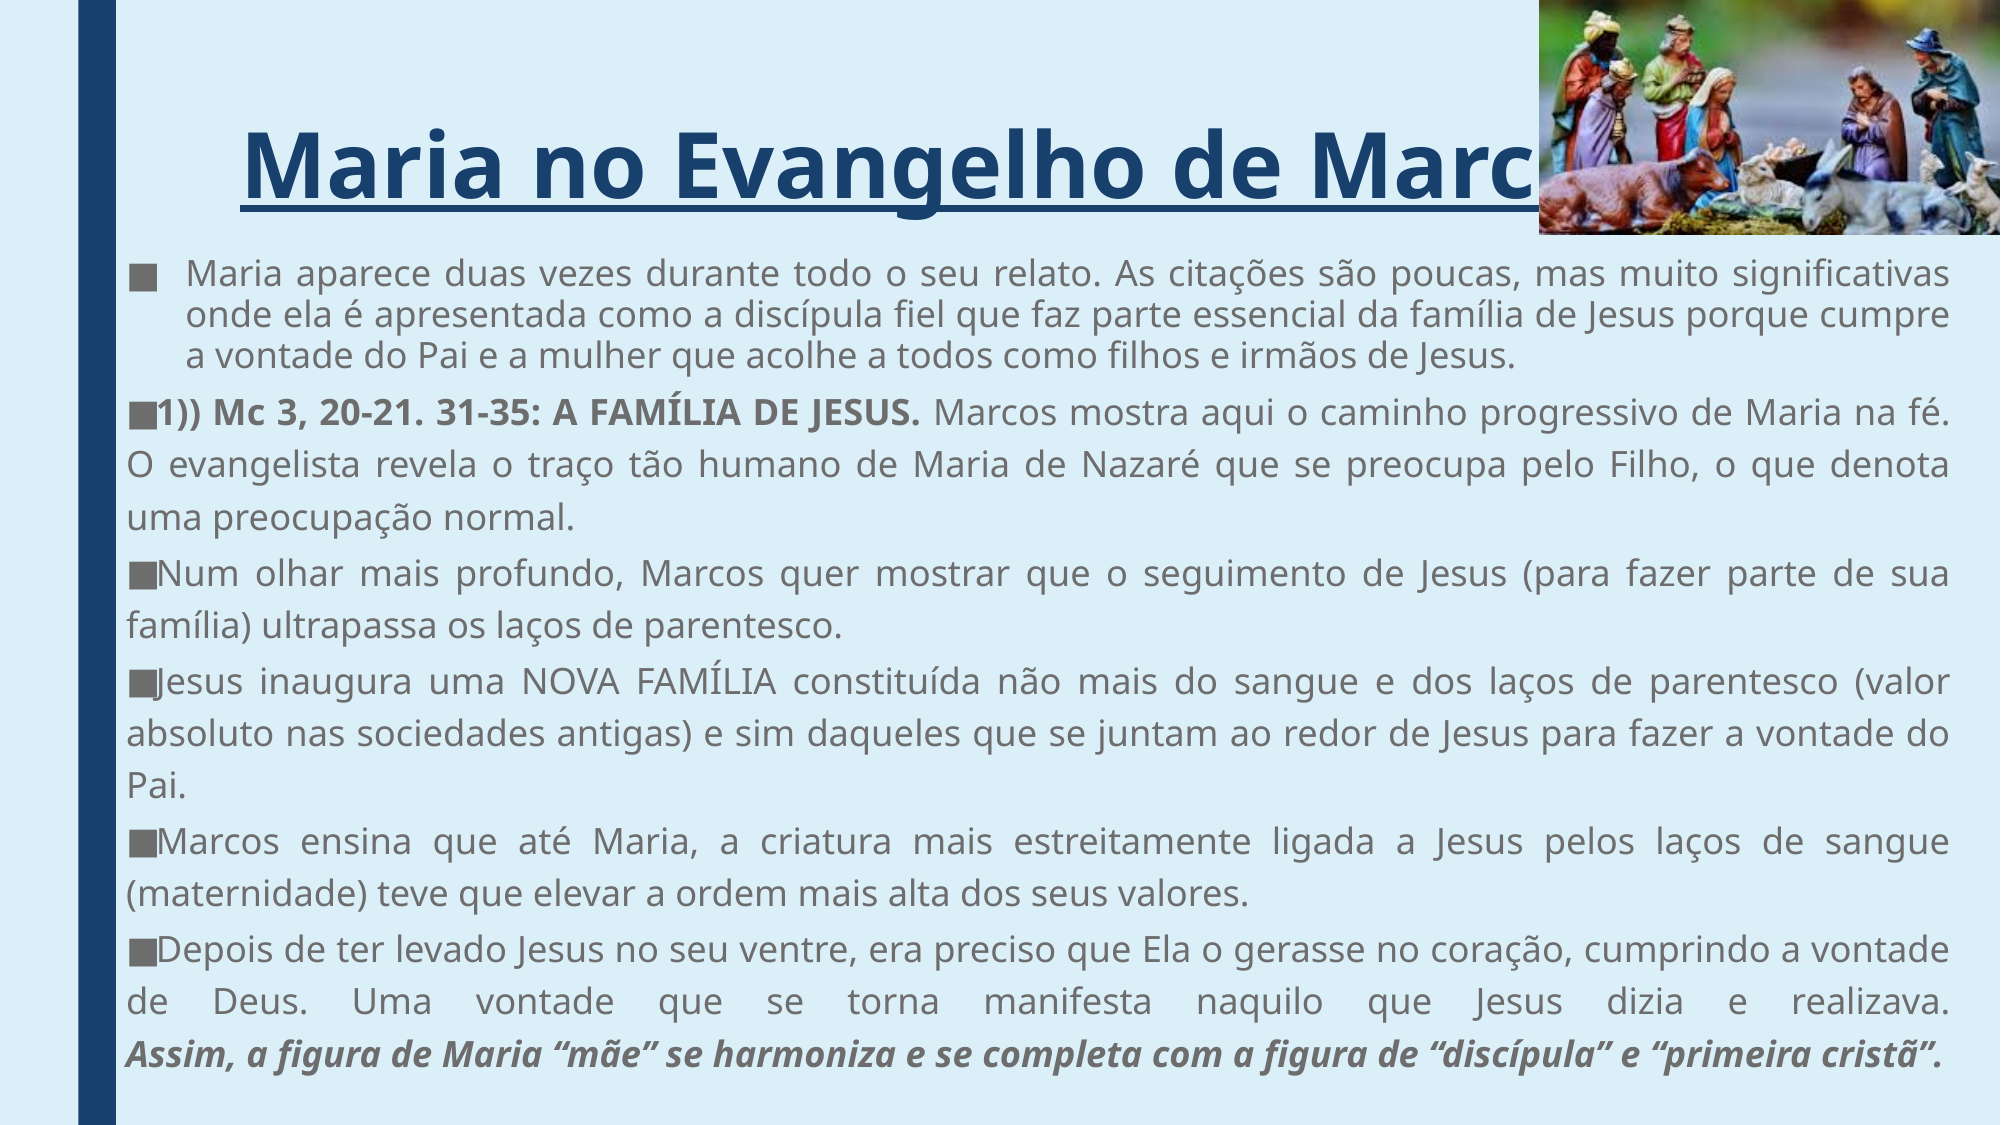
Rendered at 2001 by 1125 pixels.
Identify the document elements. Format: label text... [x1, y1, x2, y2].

list Maria aparece duas vezes durante todo o seu relato. As citações são poucas, mas muito significativas onde ela é apresentada como a discípula fiel que faz parte essencial da família de Jesus porque cumpre a vontade do Pai e a mulher que acolhe a todos como filhos e irmãos de Jesus. 1)) Mc 3, 20-21. 31-35: A FAMÍLIA DE JESUS. Marcos mostra aqui o caminho progressivo de Maria na fé. O evangelista revela o traço tão humano de Maria de Nazaré que se preocupa pelo Filho, o que denota uma preocupação normal. Num olhar mais profundo, Marcos quer mostrar que o seguimento de Jesus (para fazer parte de sua família) ultrapassa os laços de parentesco. Jesus inaugura uma NOVA FAMÍLIA constituída não mais do sangue e dos laços de parentesco (valor absoluto nas sociedades antigas) e sim daqueles que se juntam ao redor de Jesus para fazer a vontade do Pai. Marcos ensina que até Maria, a criatura mais estreitamente ligada a Jesus pelos laços de sangue (maternidade) teve que elevar a ordem mais alta dos seus valores. Depois de ter levado Jesus no seu ventre, era preciso que Ela o gerasse no coração, cumprindo a vontade de Deus. Uma vontade que se torna manifesta naquilo que Jesus dizia e realizava. Assim, a figura de Maria “mãe” se harmoniza e se completa com a figura de “discípula” e “primeira cristã”. [111, 246, 1967, 1099]
picture [1539, 0, 2000, 235]
title Maria no Evangelho de Marcos [225, 112, 1800, 246]
